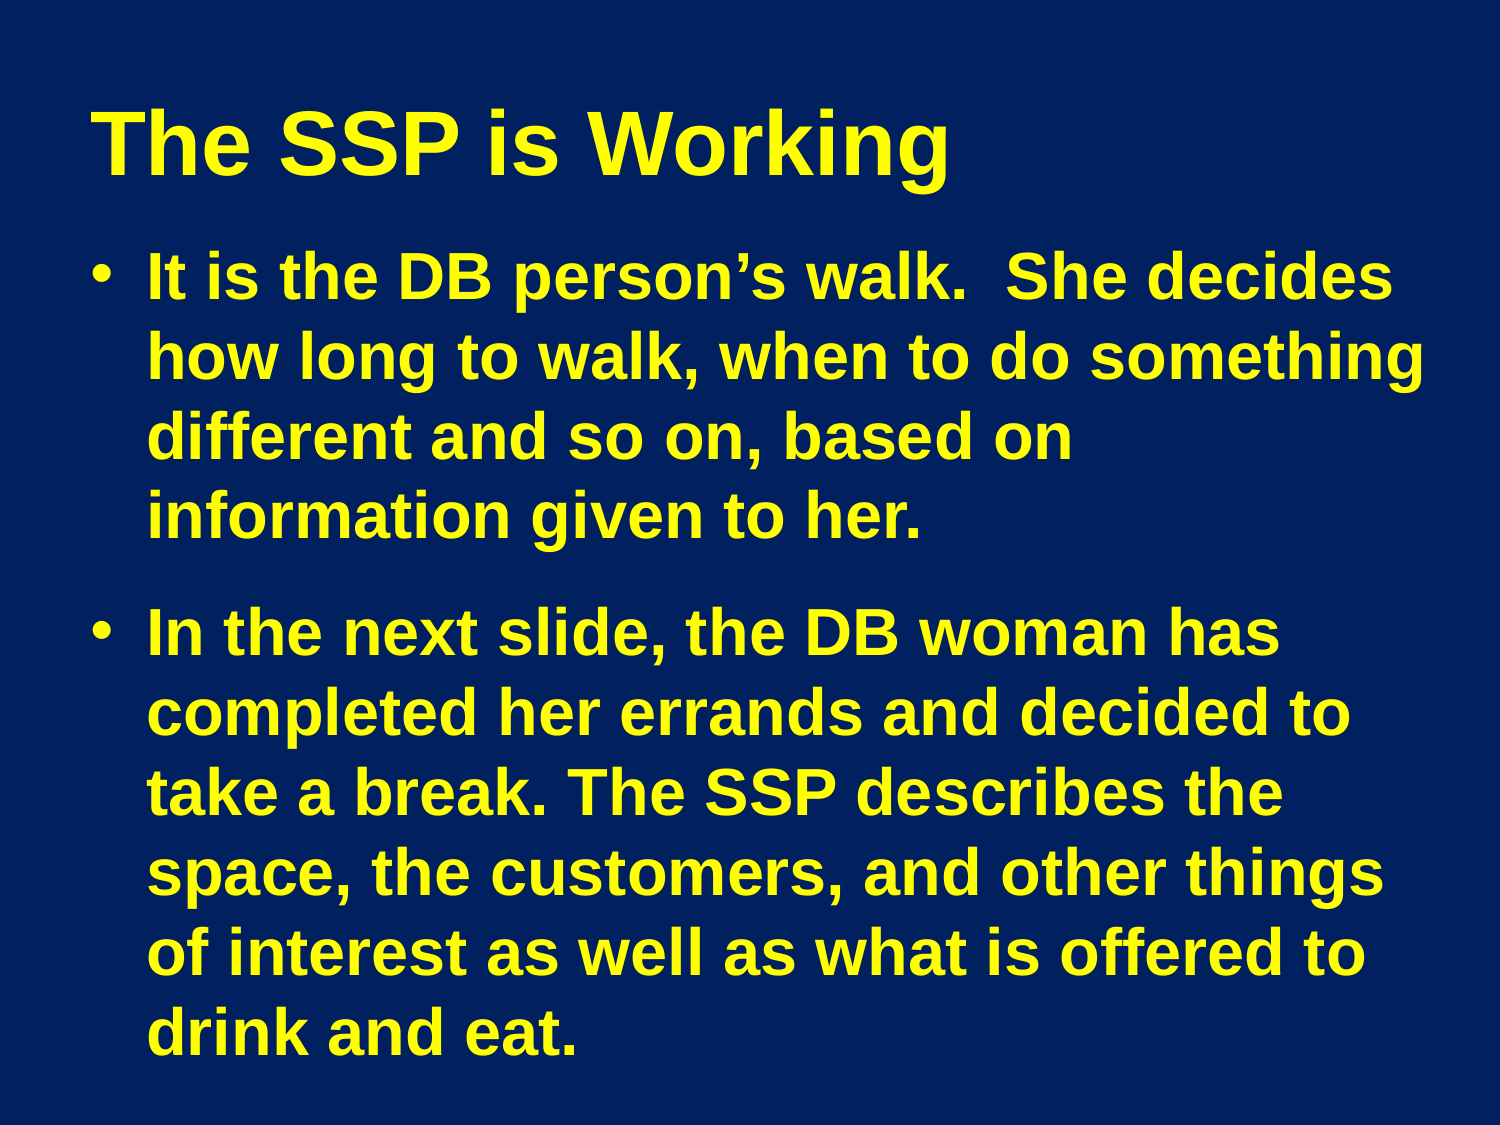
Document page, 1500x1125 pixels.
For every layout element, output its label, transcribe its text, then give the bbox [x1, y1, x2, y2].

list It is the DB person’s walk. She decides how long to walk, when to do something different and so on, based on information given to her. In the next slide, the DB woman has completed her errands and decided to take a break. The SSP describes the space, the customers, and other things of interest as well as what is offered to drink and eat. [74, 224, 1476, 968]
title The SSP is Working [74, 44, 1426, 224]
